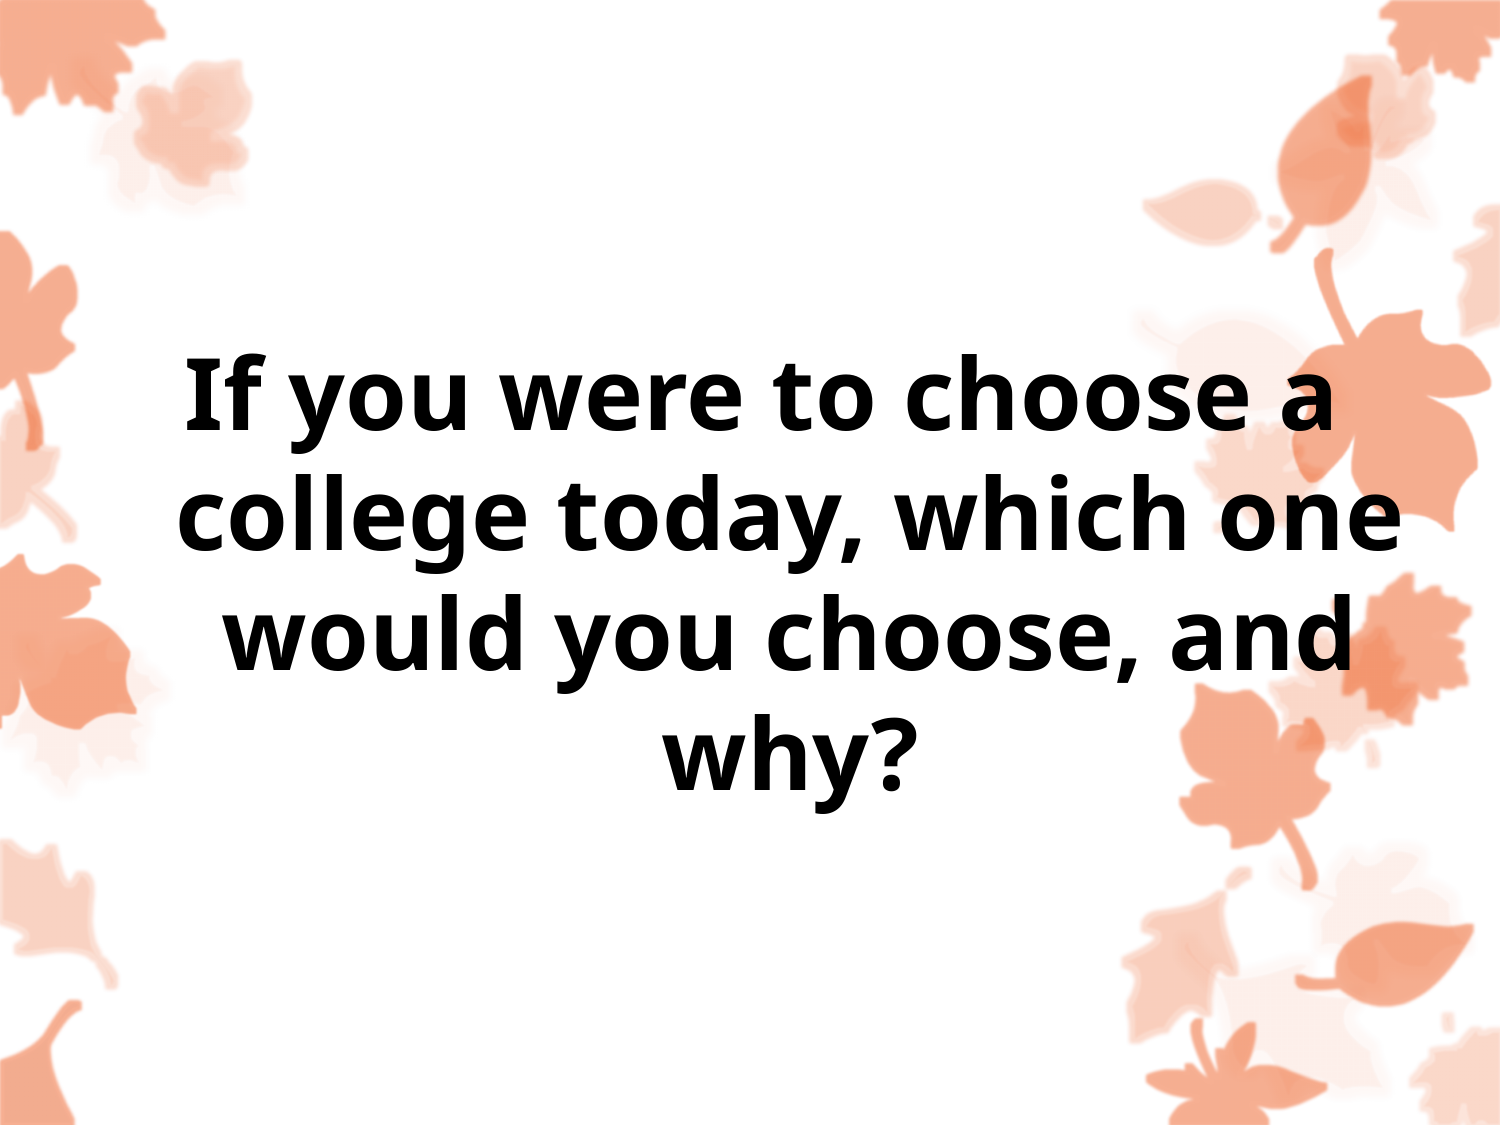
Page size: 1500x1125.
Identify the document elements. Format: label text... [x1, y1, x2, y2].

list If you were to choose a college today, which one would you choose, and why? [75, 262, 1450, 1038]
